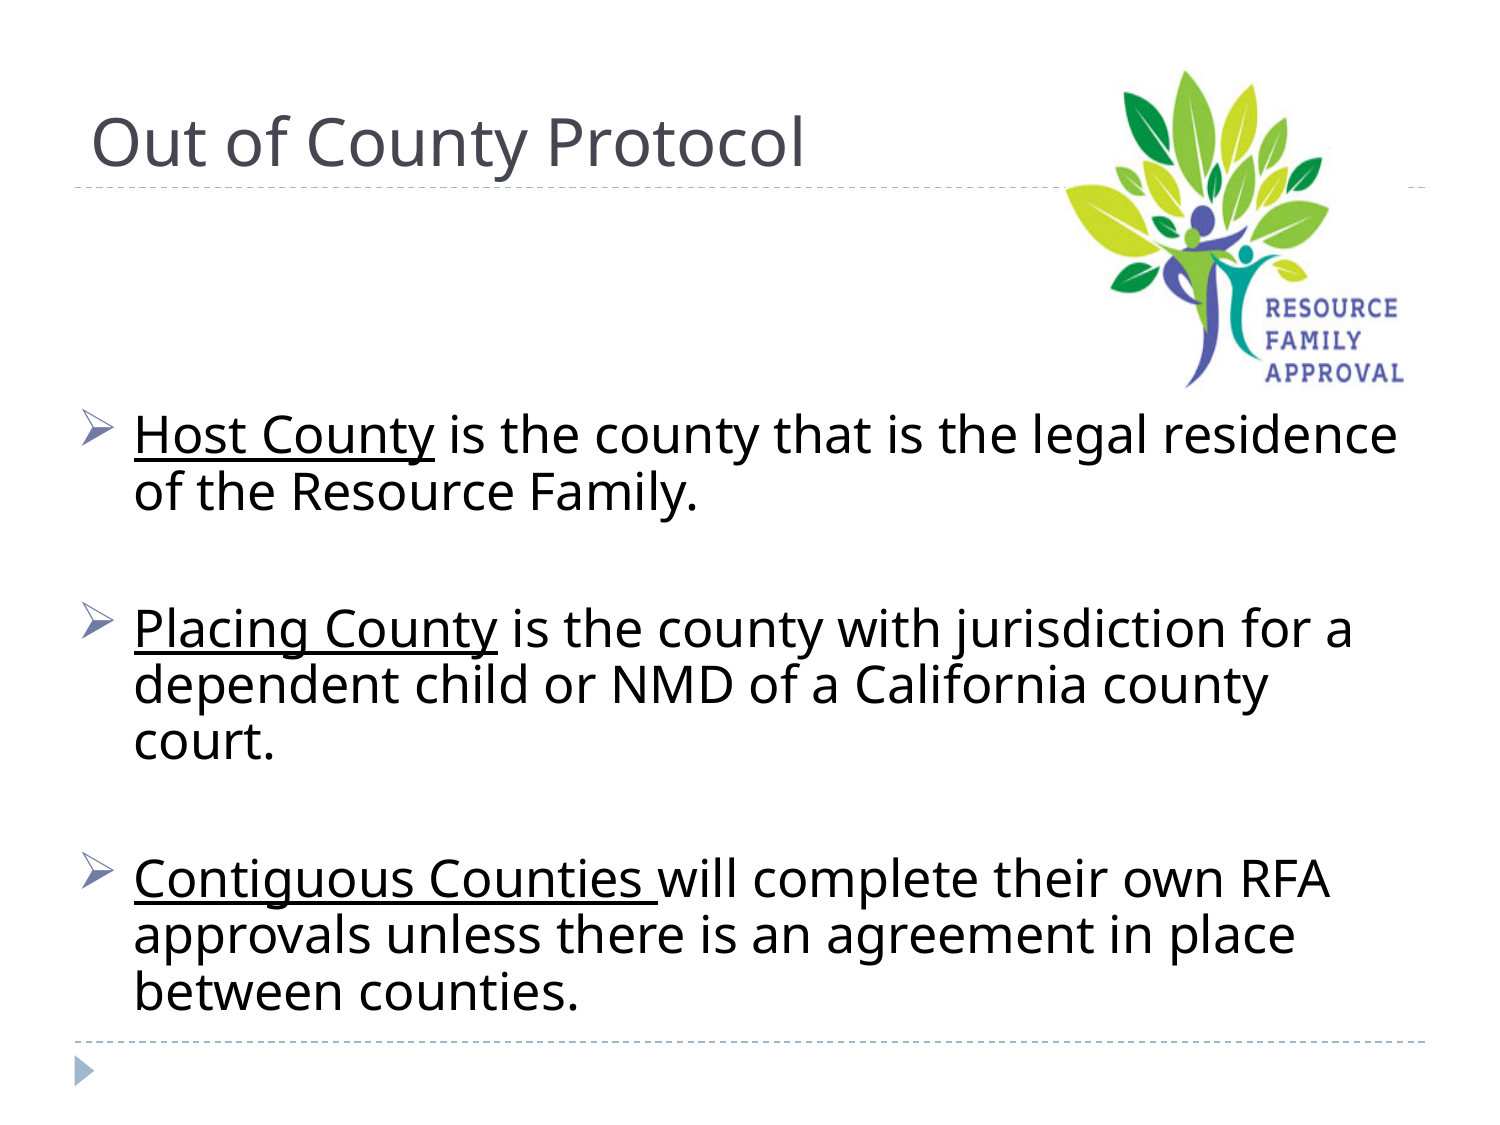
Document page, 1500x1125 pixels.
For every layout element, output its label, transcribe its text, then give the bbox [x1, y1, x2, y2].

list Host County is the county that is the legal residence of the Resource Family. Placing County is the county with jurisdiction for a dependent child or NMD of a California county court. Contiguous Counties will complete their own RFA approvals unless there is an agreement in place between counties. [62, 401, 1438, 939]
picture [1065, 70, 1404, 389]
title Out of County Protocol [75, 24, 1425, 188]
